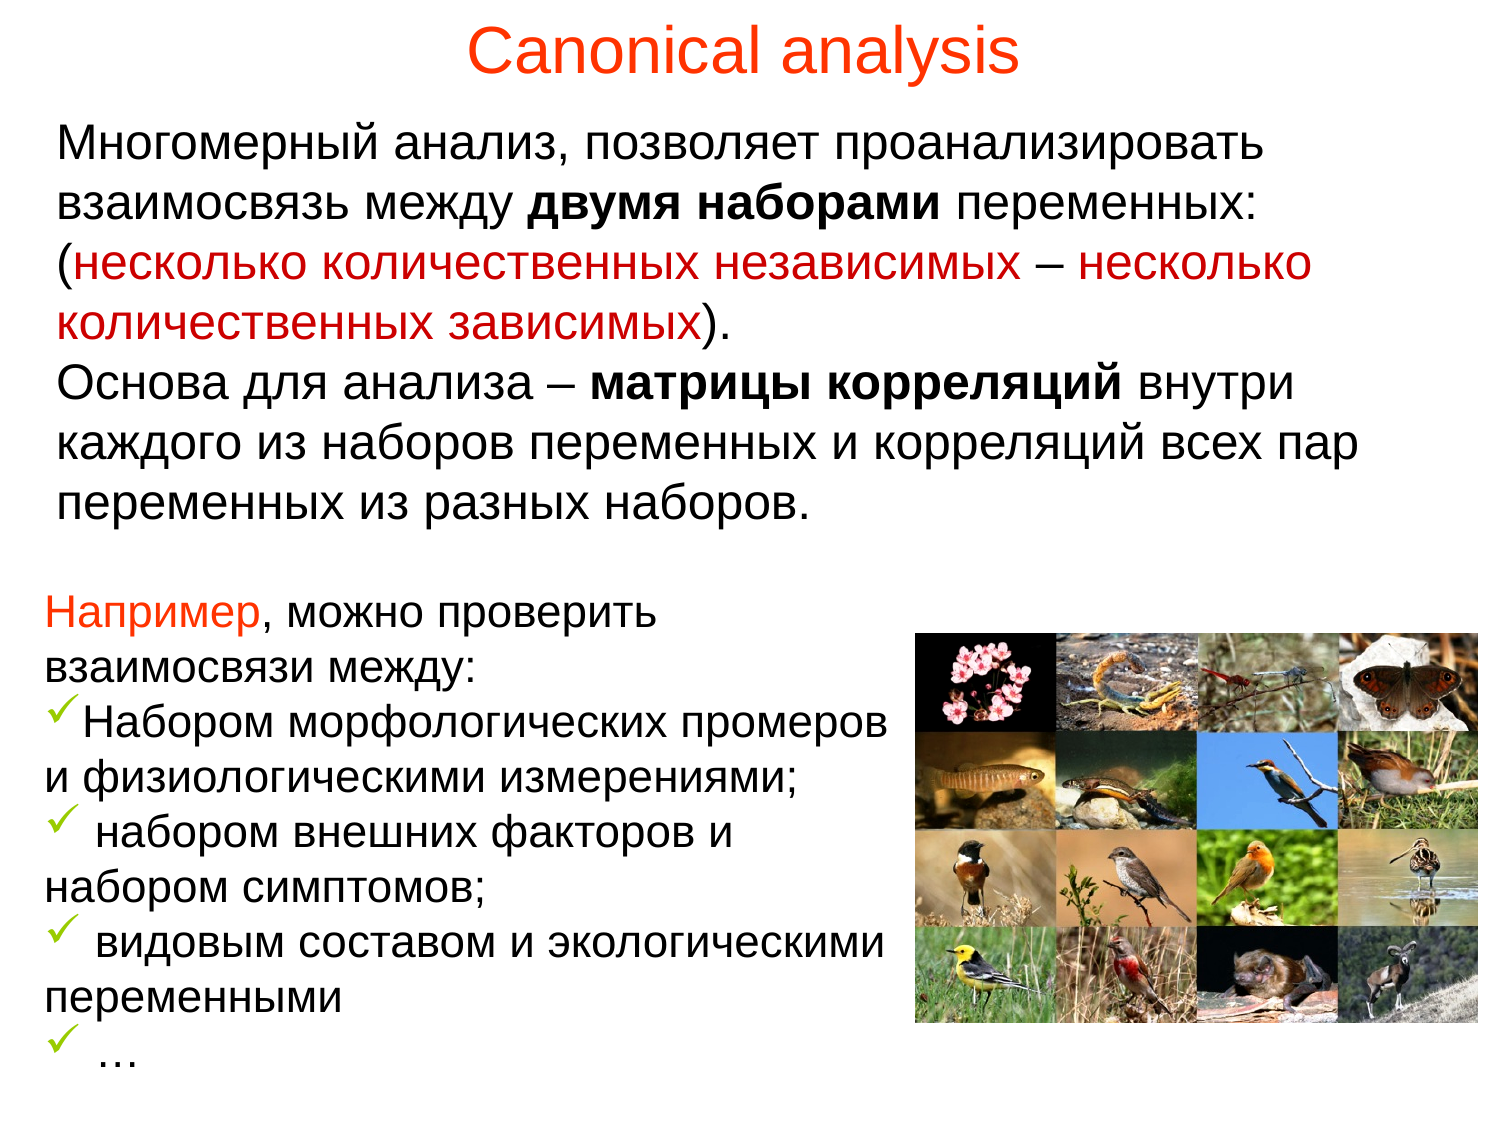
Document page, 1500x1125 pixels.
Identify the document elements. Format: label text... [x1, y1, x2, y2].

text_box Например, можно проверить взаимосвязи между: Набором морфологических промеров и физиологическими измерениями; набором внешних факторов и набором симптомов; видовым составом и экологическими переменными … [29, 574, 916, 1084]
text_box Многомерный анализ, позволяет проанализировать взаимосвязь между двумя наборами переменных: (несколько количественных независимых – несколько количественных зависимых). Основа для анализа – матрицы корреляций внутри каждого из наборов переменных и корреляций всех пар переменных из разных наборов. [41, 101, 1439, 537]
picture [915, 632, 1478, 1023]
text_box Canonical analysis [112, 0, 1376, 95]
